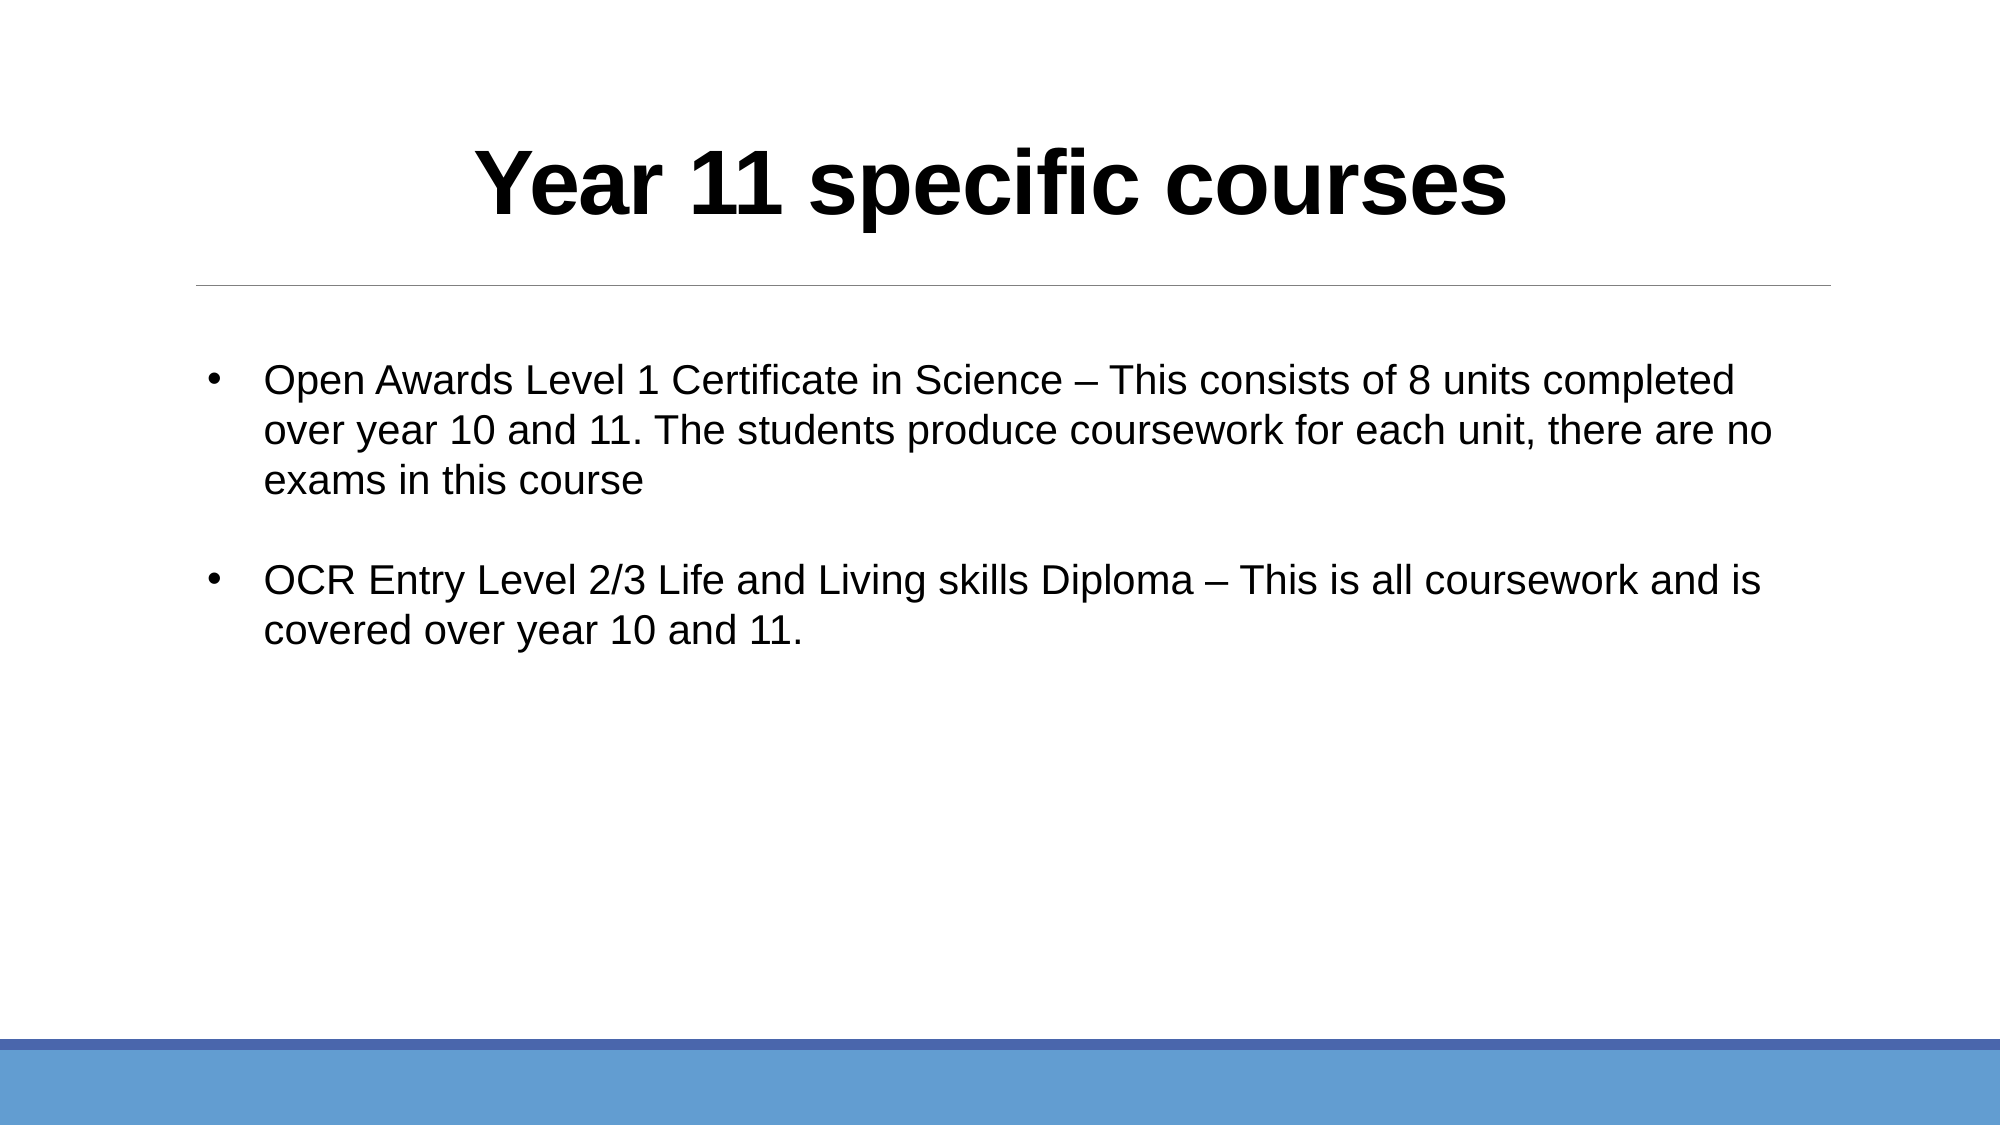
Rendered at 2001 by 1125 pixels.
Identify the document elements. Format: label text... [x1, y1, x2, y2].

text_box Open Awards Level 1 Certificate in Science – This consists of 8 units completed over year 10 and 11. The students produce coursework for each unit, there are no exams in this course OCR Entry Level 2/3 Life and Living skills Diploma – This is all coursework and is covered over year 10 and 11. [192, 295, 1830, 661]
title Year 11 specific courses [43, 47, 1941, 241]
